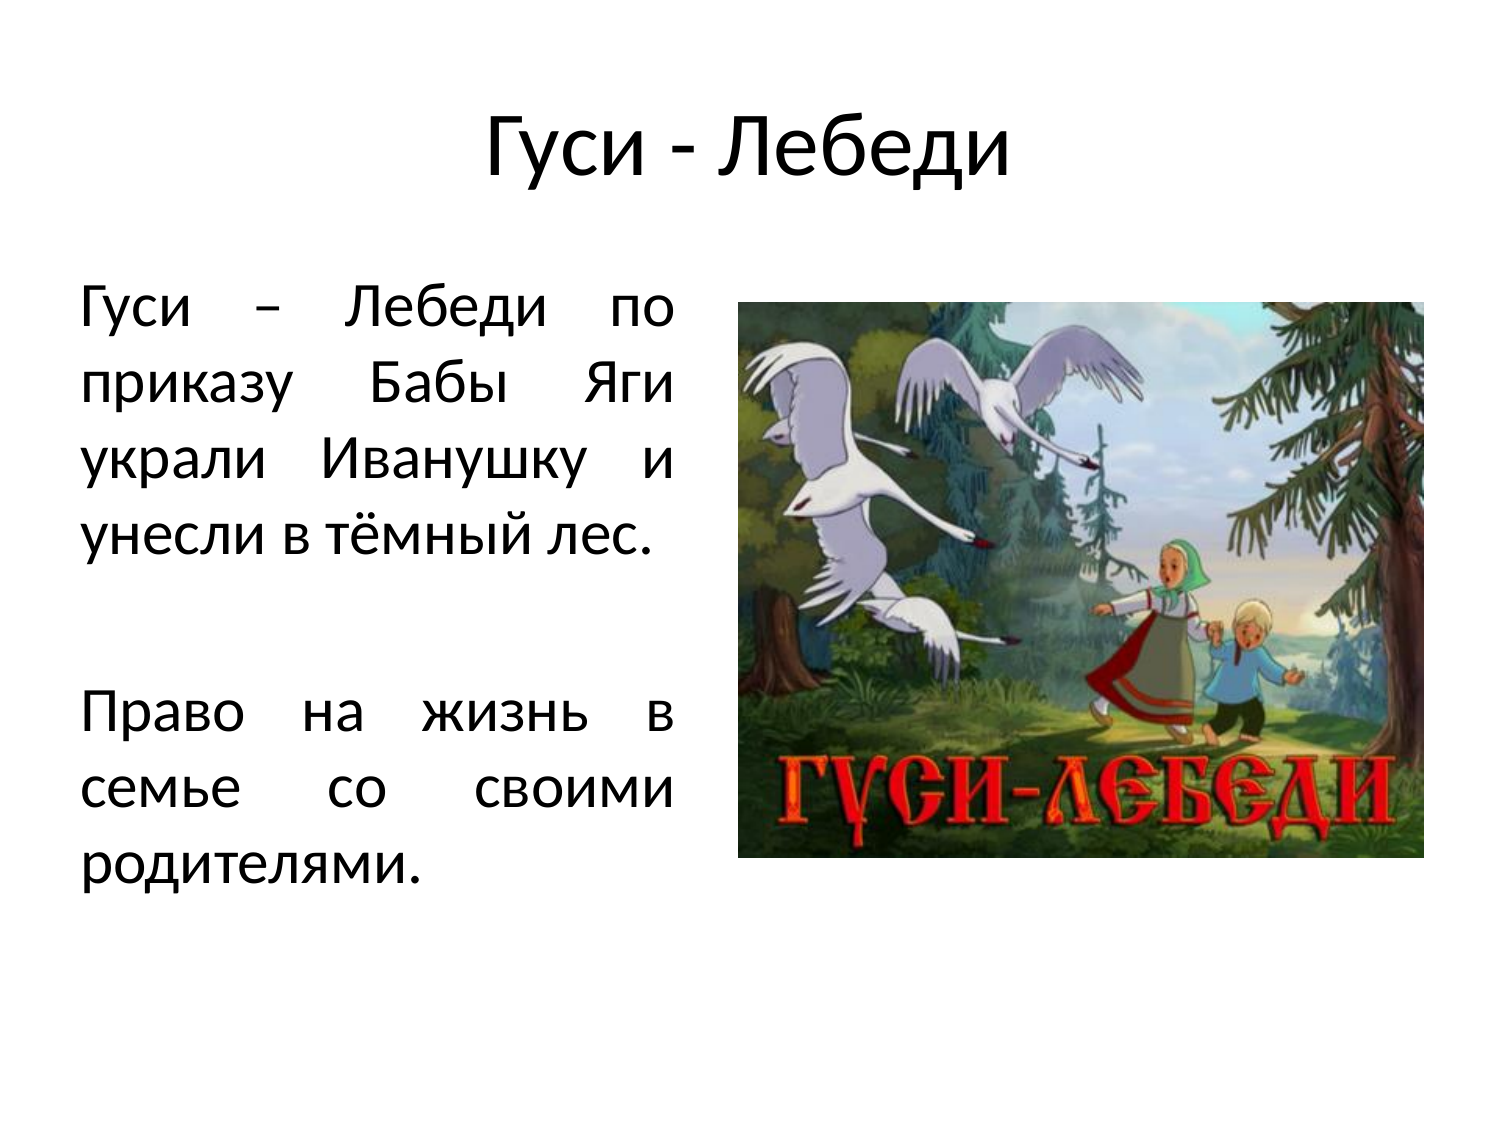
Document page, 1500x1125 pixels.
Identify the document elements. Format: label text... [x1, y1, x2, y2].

picture [737, 302, 1424, 859]
list Гуси – Лебеди по приказу Бабы Яги украли Иванушку и унесли в тёмный лес. Право на жизнь в семье со своими родителями. [64, 255, 691, 917]
title Гуси - Лебеди [75, 45, 1425, 233]
